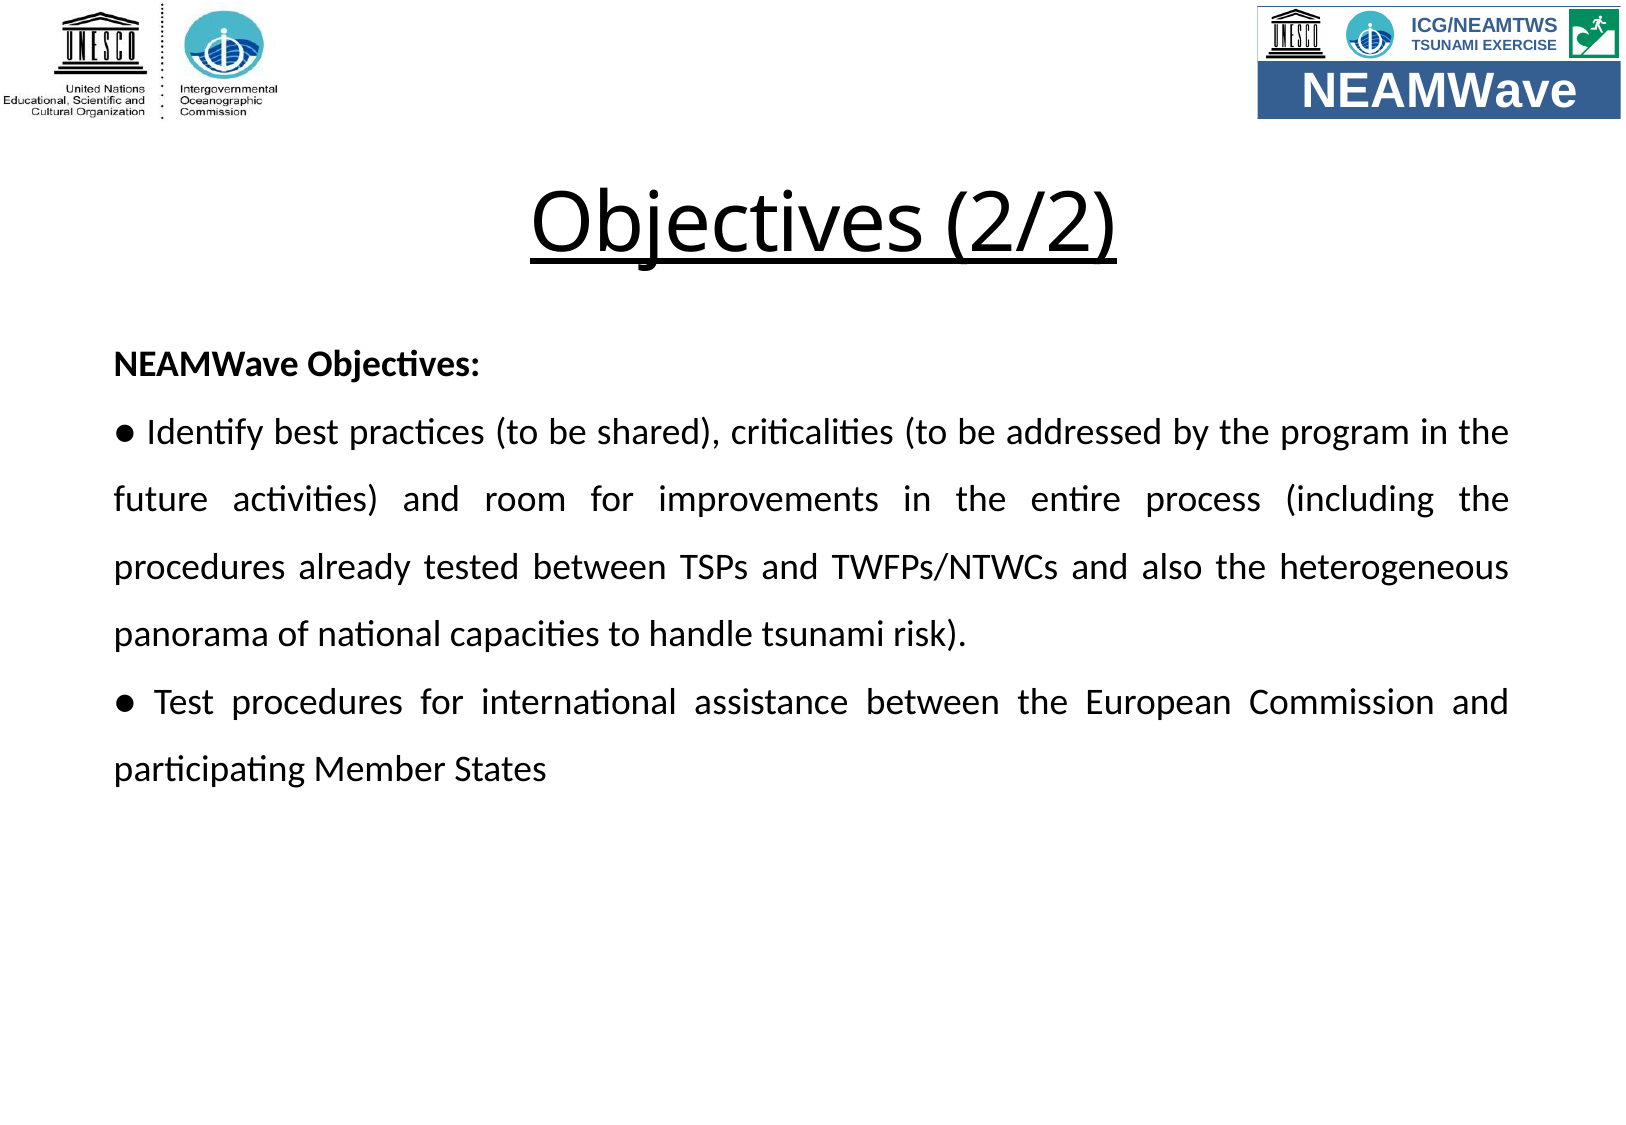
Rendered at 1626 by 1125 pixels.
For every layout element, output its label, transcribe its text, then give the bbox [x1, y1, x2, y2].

text_box NEAMWave Objectives: ● Identify best practices (to be shared), criticalities (to be addressed by the program in the future activities) and room for improvements in the entire process (including the procedures already tested between TSPs and TWFPs/NTWCs and also the heterogeneous panorama of national capacities to handle tsunami risk). ● Test procedures for international assistance between the European Commission and participating Member States [111, 316, 1514, 941]
text_box [1, 2, 279, 121]
picture [1257, 4, 1621, 121]
title Objectives (2/2) [111, 59, 1514, 278]
